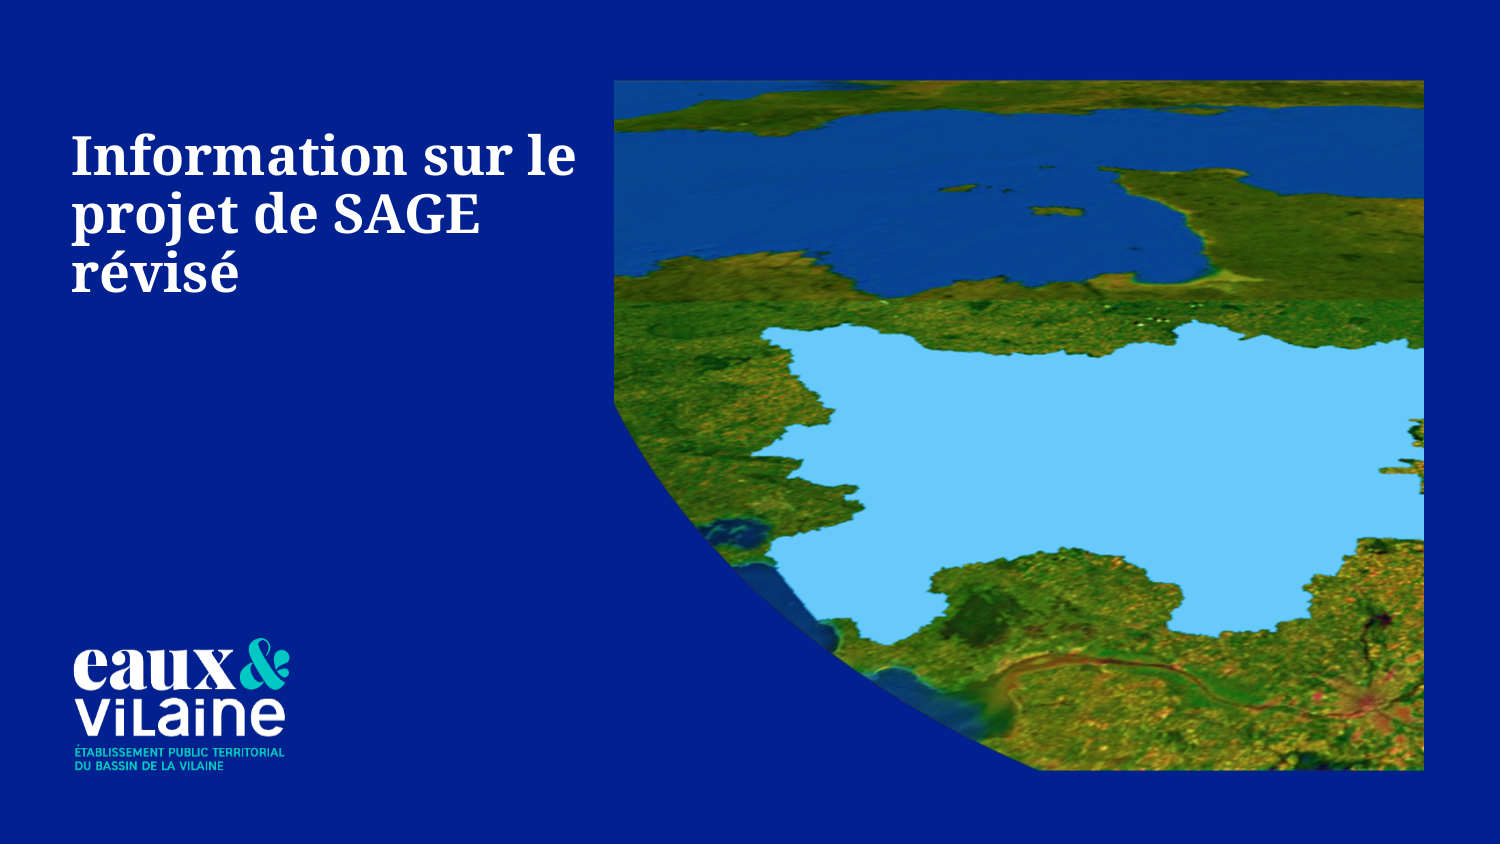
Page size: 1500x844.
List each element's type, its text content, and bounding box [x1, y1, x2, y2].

picture [72, 636, 291, 773]
picture [614, 78, 1424, 773]
title Information sur le projet de SAGE révisé [65, 128, 597, 323]
